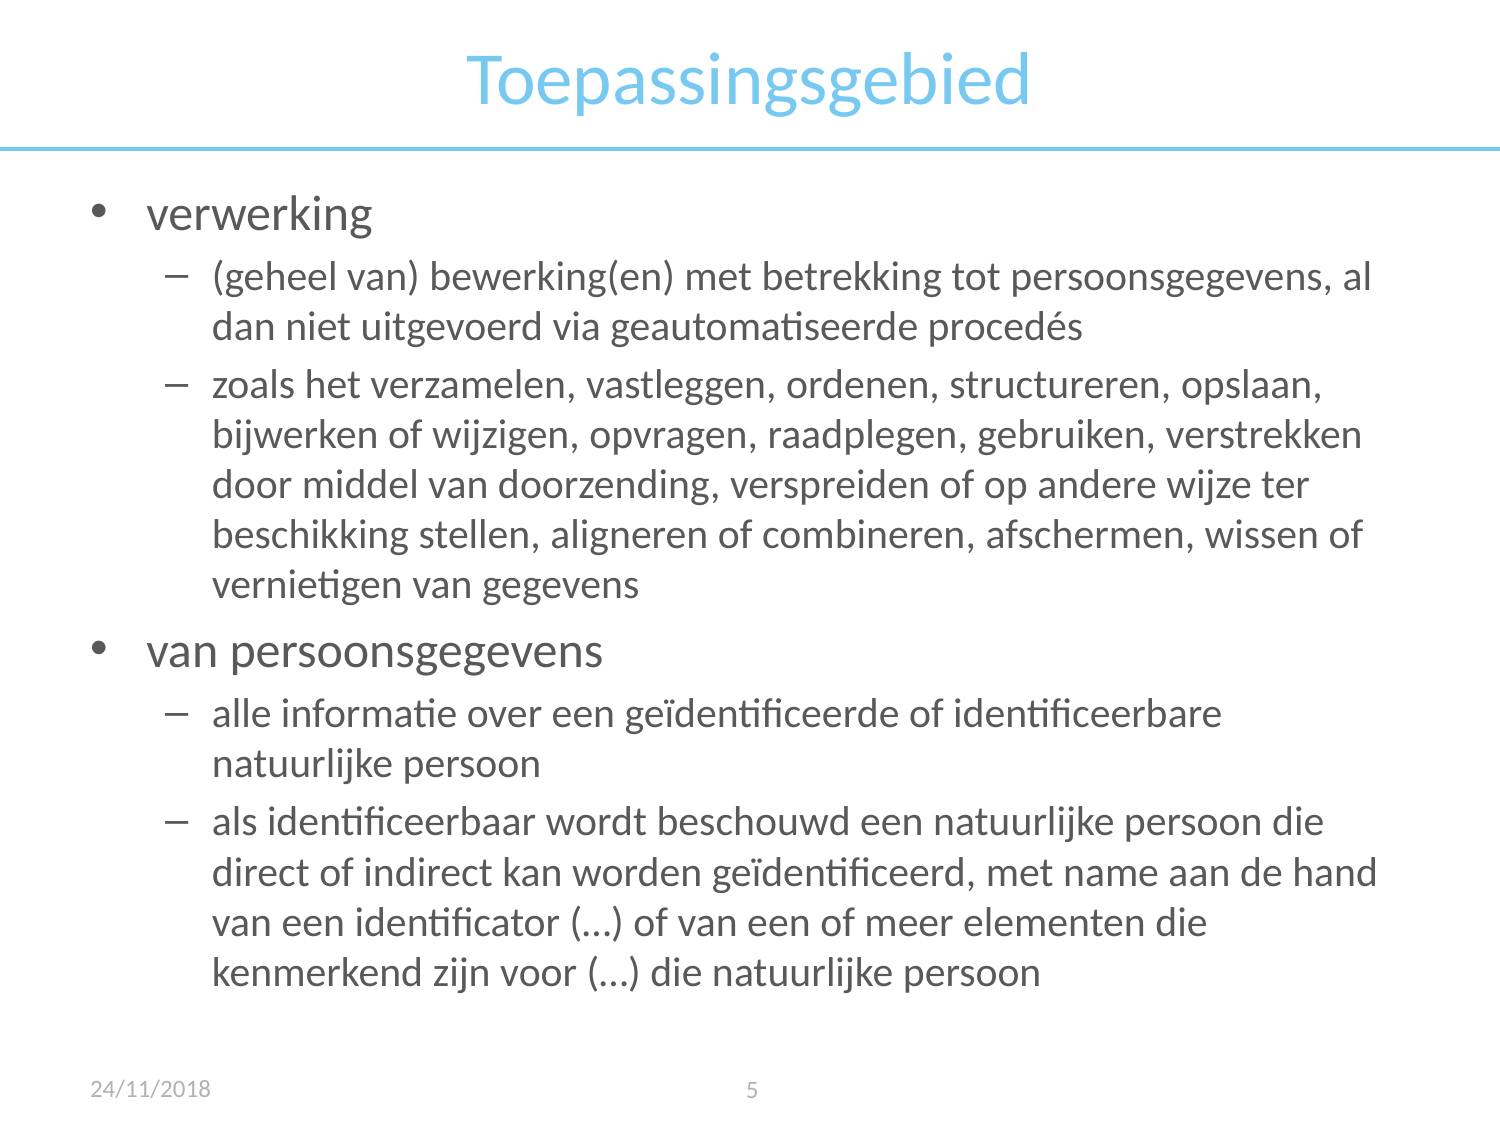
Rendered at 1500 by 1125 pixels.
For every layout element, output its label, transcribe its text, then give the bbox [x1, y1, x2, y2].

title Toepassingsgebied [0, 0, 1500, 149]
slide_number 5 [577, 1058, 928, 1119]
list verwerking (geheel van) bewerking(en) met betrekking tot persoonsgegevens, al dan niet uitgevoerd via geautomatiseerde procedés zoals het verzamelen, vastleggen, ordenen, structureren, opslaan, bijwerken of wijzigen, opvragen, raadplegen, gebruiken, verstrekken door middel van doorzending, verspreiden of op andere wijze ter beschikking stellen, aligneren of combineren, afschermen, wissen of vernietigen van gegevens van persoonsgegevens alle informatie over een geïdentificeerde of identificeerbare natuurlijke persoon als identificeerbaar wordt beschouwd een natuurlijke persoon die direct of indirect kan worden geïdentificeerd, met name aan de hand van een identificator (…) of van een of meer elementen die kenmerkend zijn voor (…) die natuurlijke persoon [75, 172, 1425, 1035]
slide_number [75, 1057, 425, 1118]
